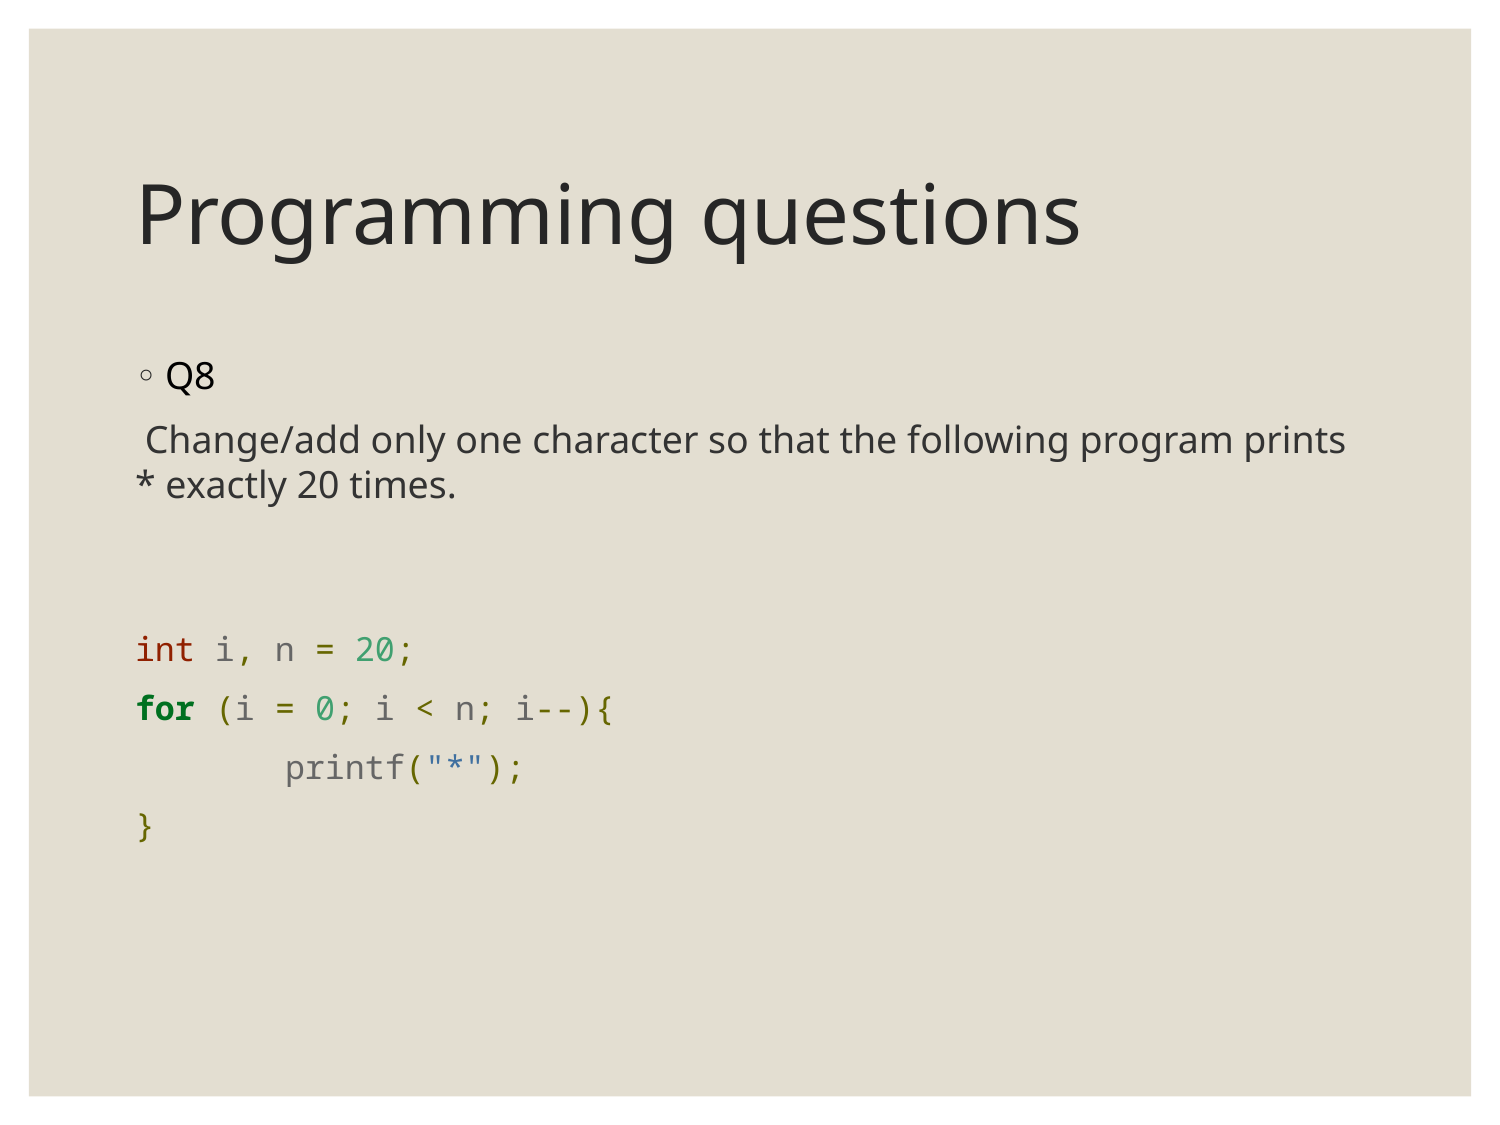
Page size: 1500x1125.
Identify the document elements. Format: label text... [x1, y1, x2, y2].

list Q8 Change/add only one character so that the following program prints * exactly 20 times. int i, n = 20; for (i = 0; i < n; i--){ printf("*"); } [120, 345, 1380, 990]
title Programming questions [120, 105, 1380, 331]
